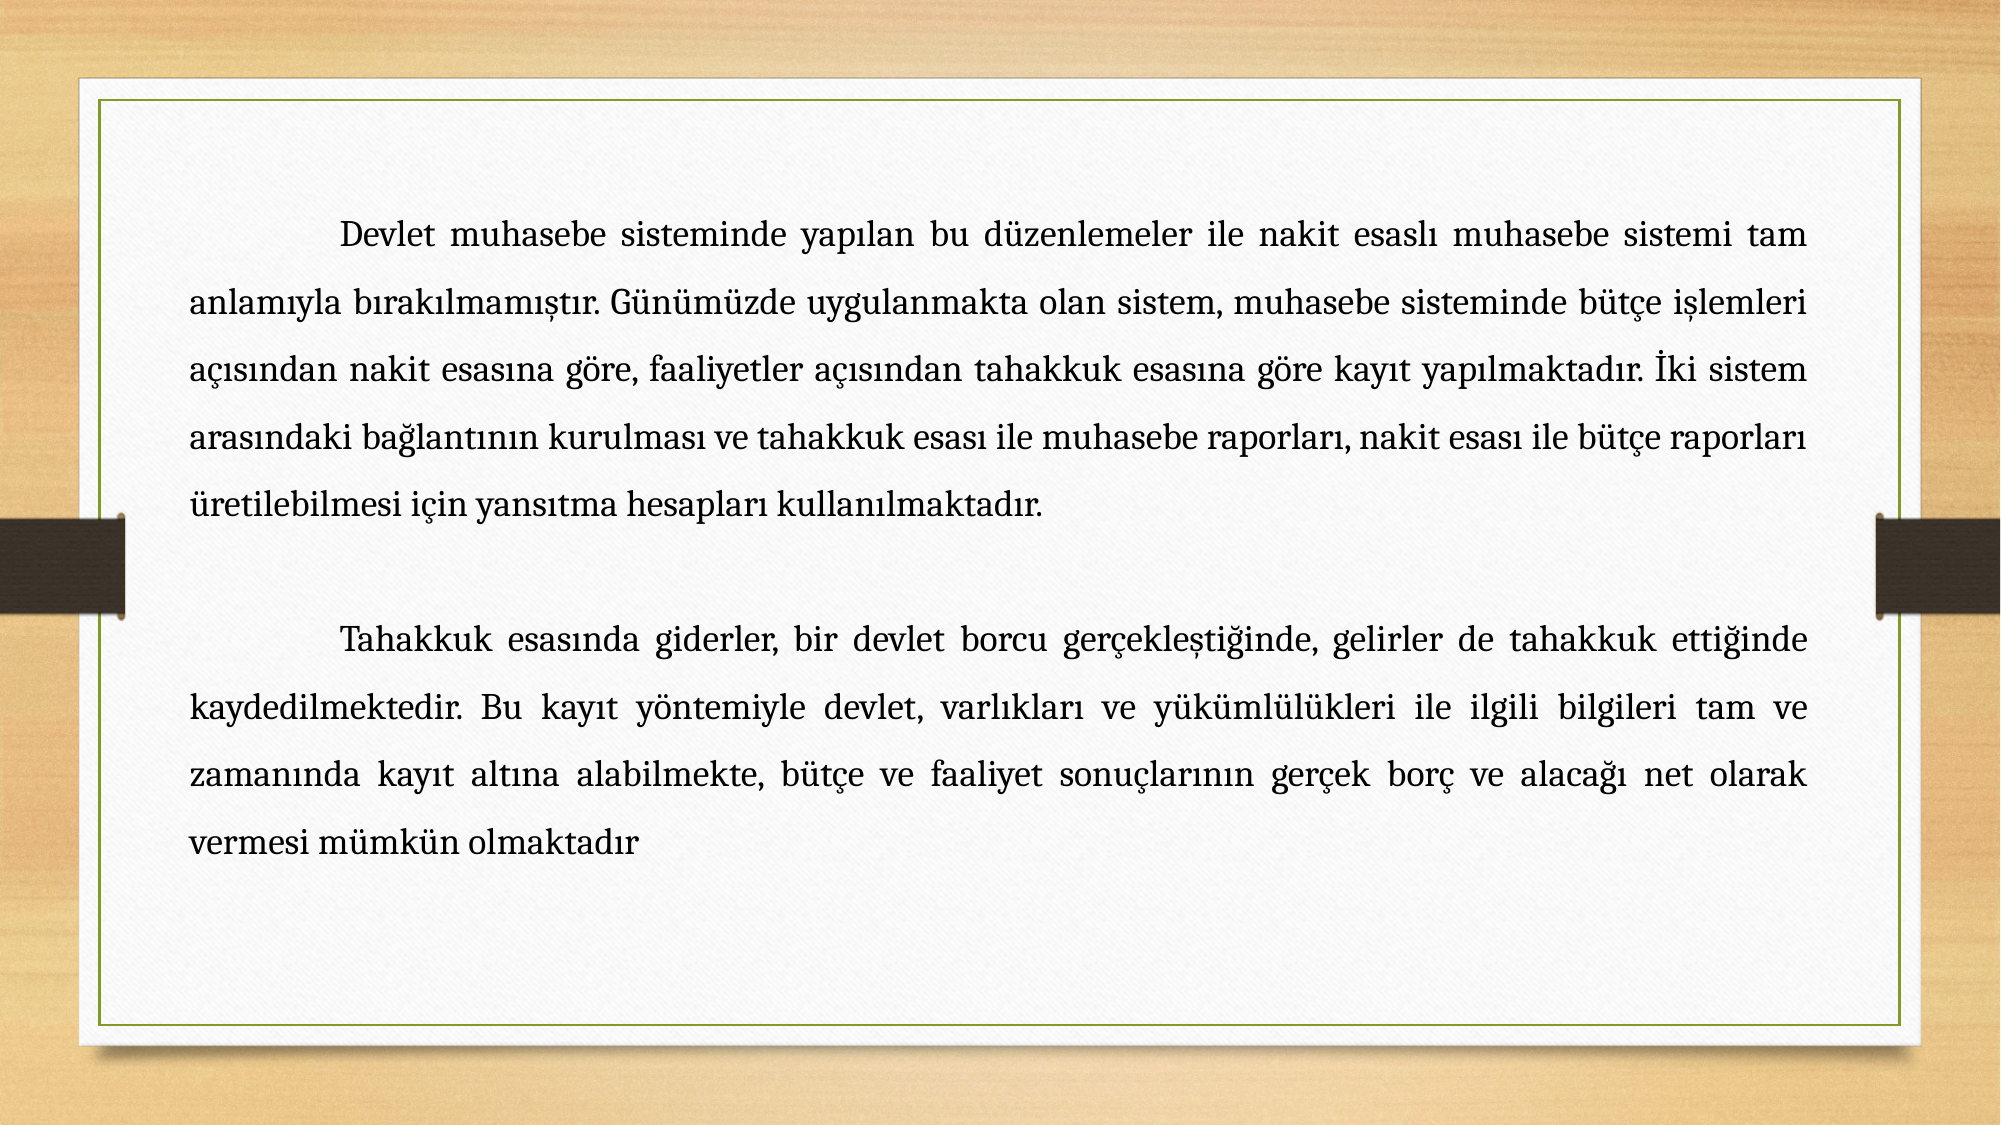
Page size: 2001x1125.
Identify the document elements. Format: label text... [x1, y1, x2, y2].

text_box Devlet muhasebe sisteminde yapılan bu düzenlemeler ile nakit esaslı muhasebe sistemi tam anlamıyla bırakılmamıştır. Günümüzde uygulanmakta olan sistem, muhasebe sisteminde bütçe işlemleri açısından nakit esasına göre, faaliyetler açısından tahakkuk esasına göre kayıt yapılmaktadır. İki sistem arasındaki bağlantının kurulması ve tahakkuk esası ile muhasebe raporları, nakit esası ile bütçe raporları üretilebilmesi için yansıtma hesapları kullanılmaktadır. Tahakkuk esasında giderler, bir devlet borcu gerçekleştiğinde, gelirler de tahakkuk ettiğinde kaydedilmektedir. Bu kayıt yöntemiyle devlet, varlıkları ve yükümlülükleri ile ilgili bilgileri tam ve zamanında kayıt altına alabilmekte, bütçe ve faaliyet sonuçlarının gerçek borç ve alacağı net olarak vermesi mümkün olmaktadır [174, 179, 1825, 869]
picture [0, 0, 2001, 1125]
